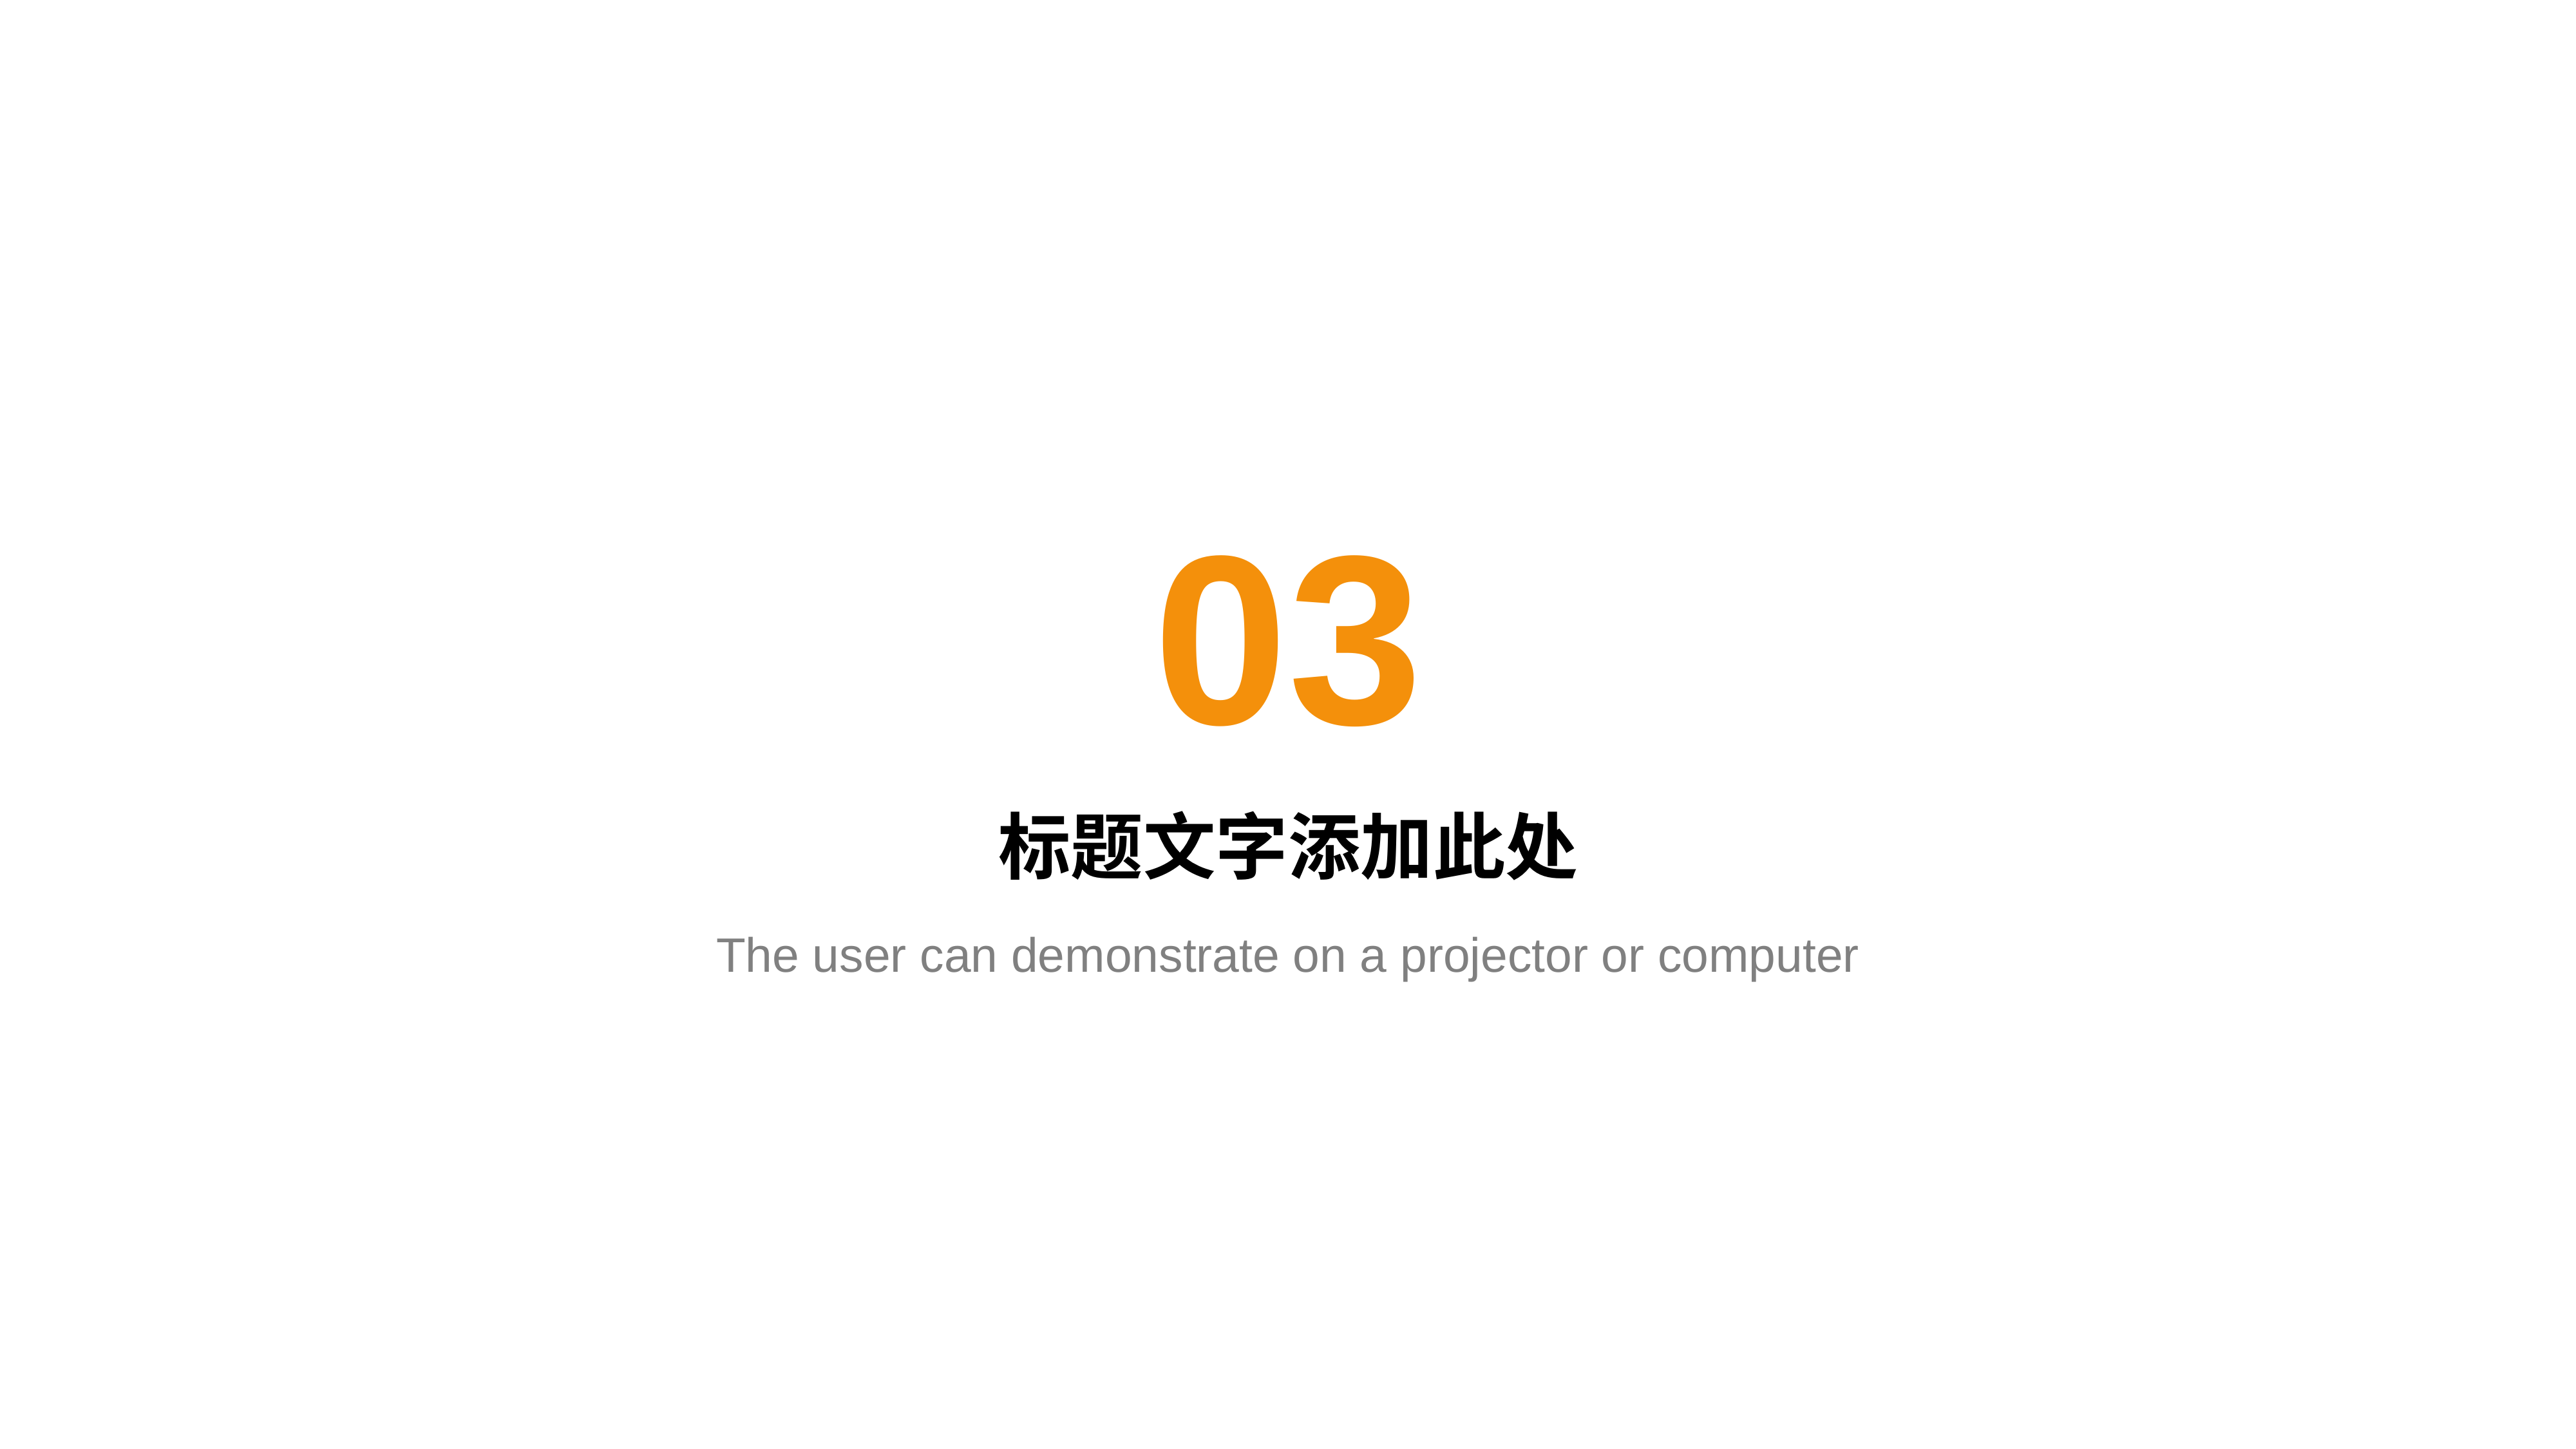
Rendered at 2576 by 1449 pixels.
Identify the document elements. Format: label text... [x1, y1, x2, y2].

text_box 标题文字添加此处 [989, 796, 1587, 893]
text_box The user can demonstrate on a projector or computer [706, 919, 1870, 987]
text_box 03 [1144, 477, 1432, 777]
